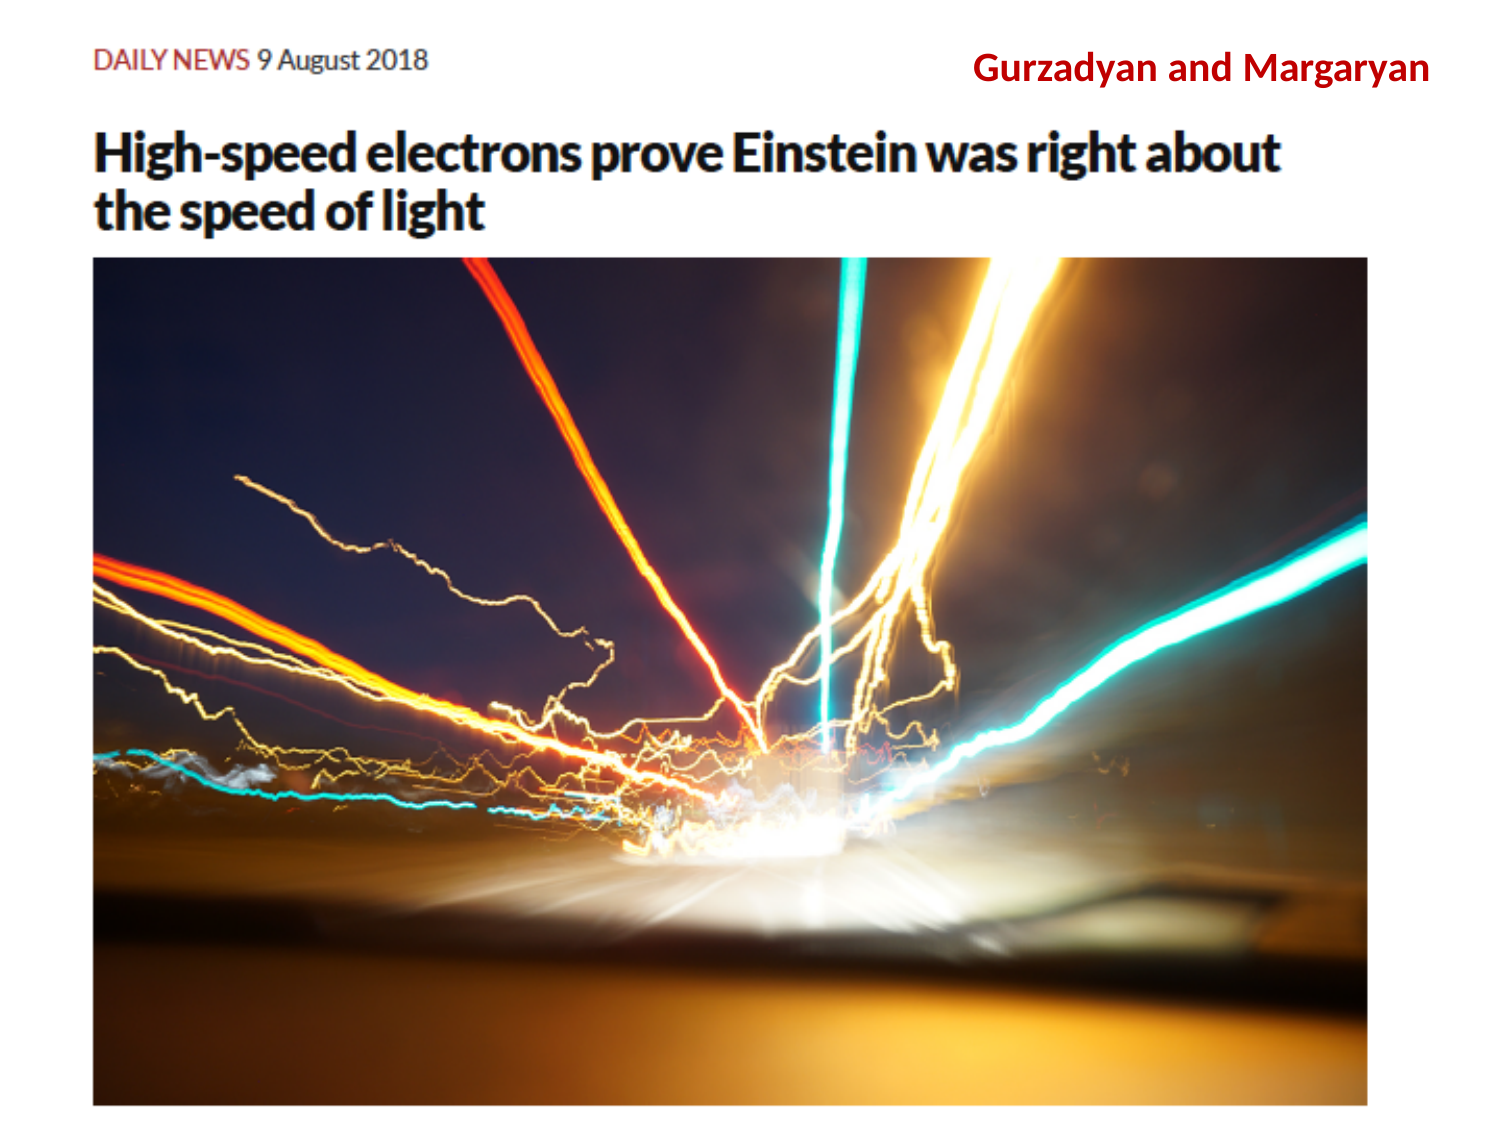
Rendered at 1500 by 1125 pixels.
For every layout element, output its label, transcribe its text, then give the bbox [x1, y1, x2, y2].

text_box Gurzadyan and Margaryan [958, 31, 1446, 97]
picture [79, 35, 1393, 1125]
